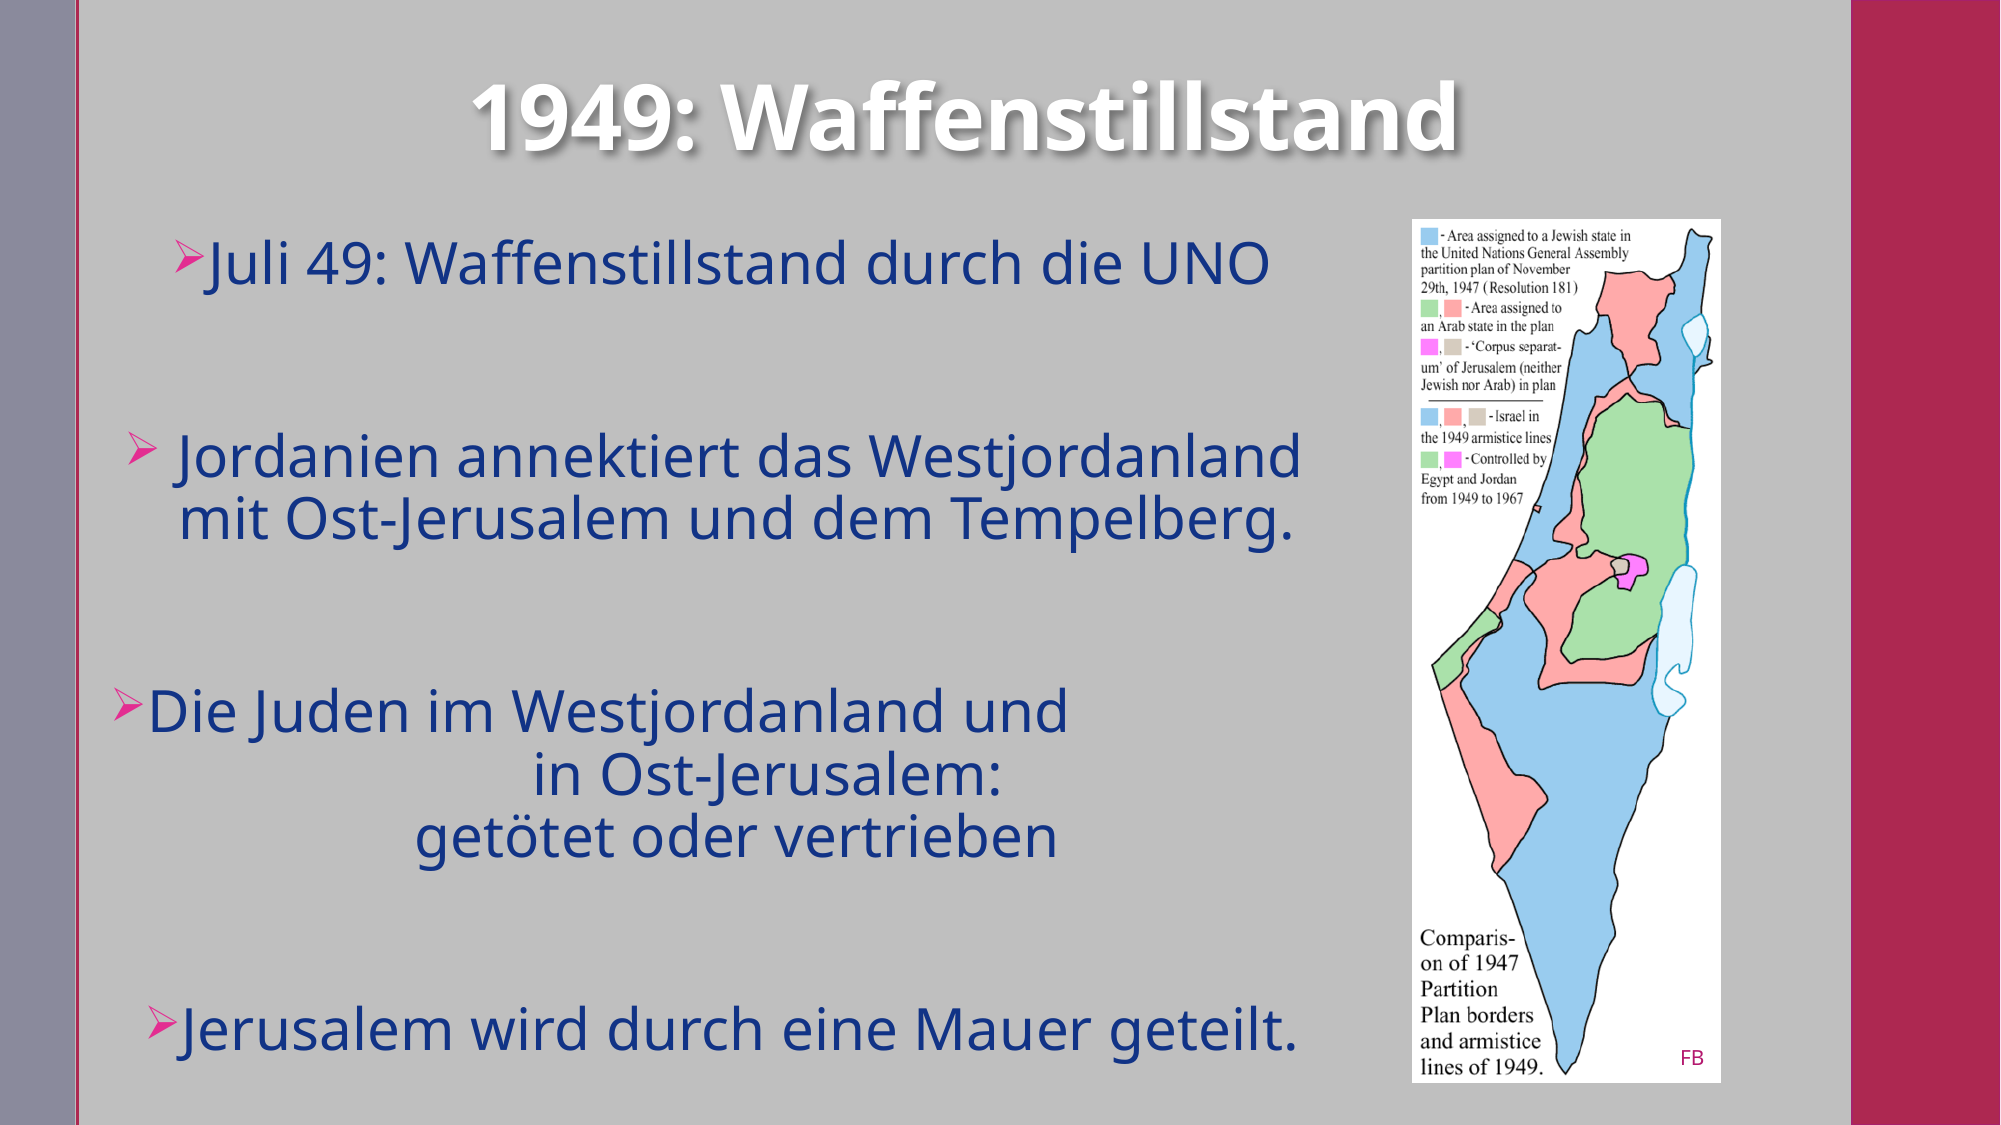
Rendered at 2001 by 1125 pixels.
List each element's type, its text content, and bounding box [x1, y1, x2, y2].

text_box [1851, 0, 2000, 1125]
title 1949: Waffenstillstand [79, 3, 1851, 179]
list Juli 49: Waffenstillstand durch die UNO Jordanien annektiert das Westjordanland mit Ost-Jerusalem und dem Tempelberg. Die Juden im Westjordanland und in Ost-Jerusalem: getötet oder vertrieben Jerusalem wird durch eine Mauer geteilt. [93, 226, 1352, 1097]
picture [1412, 219, 1721, 1084]
